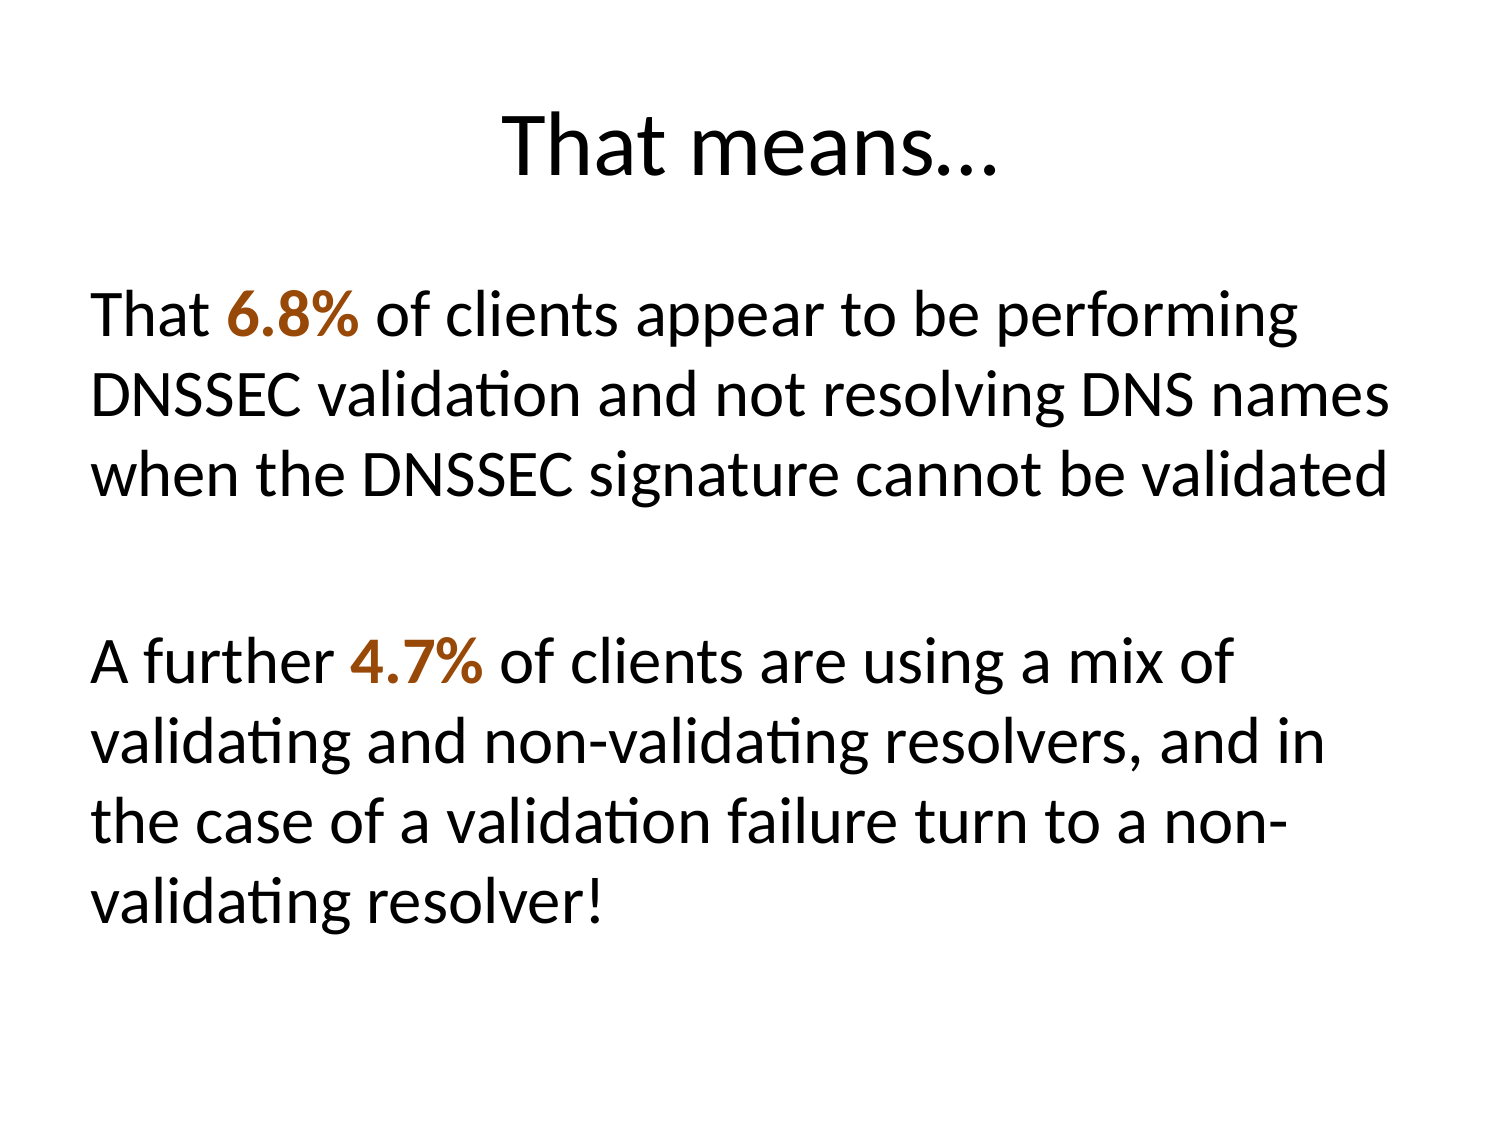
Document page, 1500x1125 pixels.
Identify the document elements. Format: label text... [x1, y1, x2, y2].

title That means… [75, 45, 1425, 233]
list That 6.8% of clients appear to be performing DNSSEC validation and not resolving DNS names when the DNSSEC signature cannot be validated A further 4.7% of clients are using a mix of validating and non-validating resolvers, and in the case of a validation failure turn to a non-validating resolver! [75, 262, 1425, 1005]
